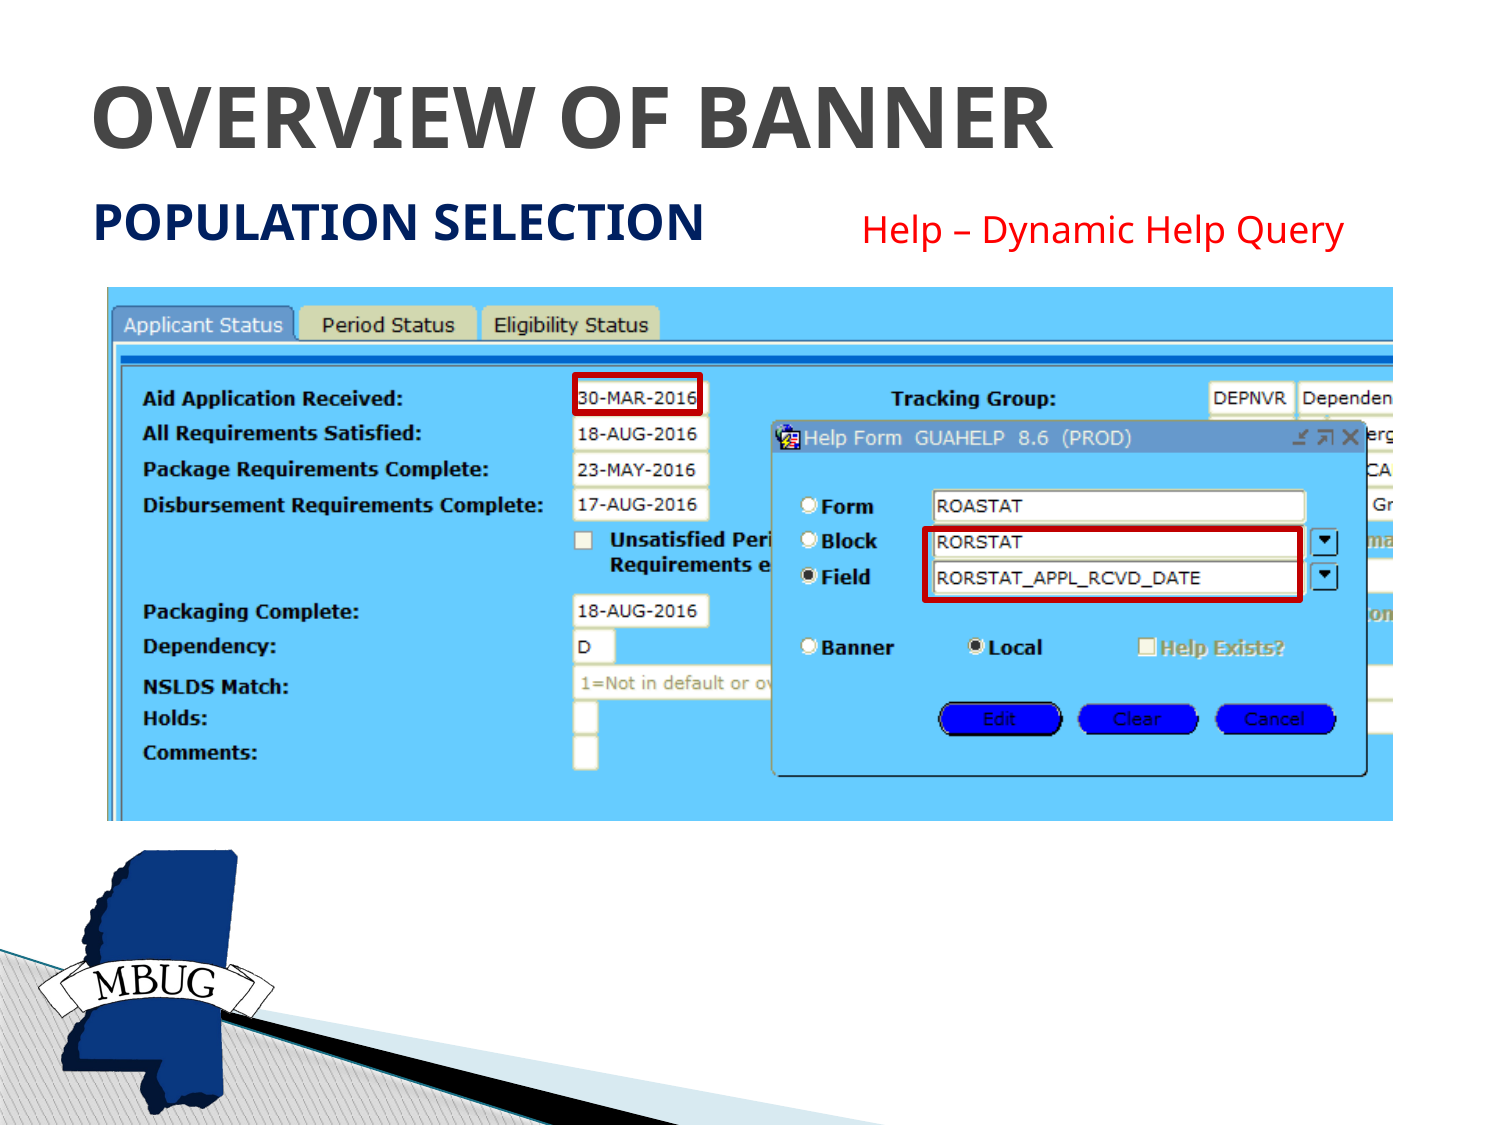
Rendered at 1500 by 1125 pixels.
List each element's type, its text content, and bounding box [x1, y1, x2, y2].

picture [106, 287, 1394, 821]
text_box Help – Dynamic Help Query [846, 198, 1378, 258]
text_box POPULATION SELECTION [77, 183, 1428, 258]
picture [37, 849, 276, 1115]
title OVERVIEW OF BANNER [75, 45, 1425, 183]
